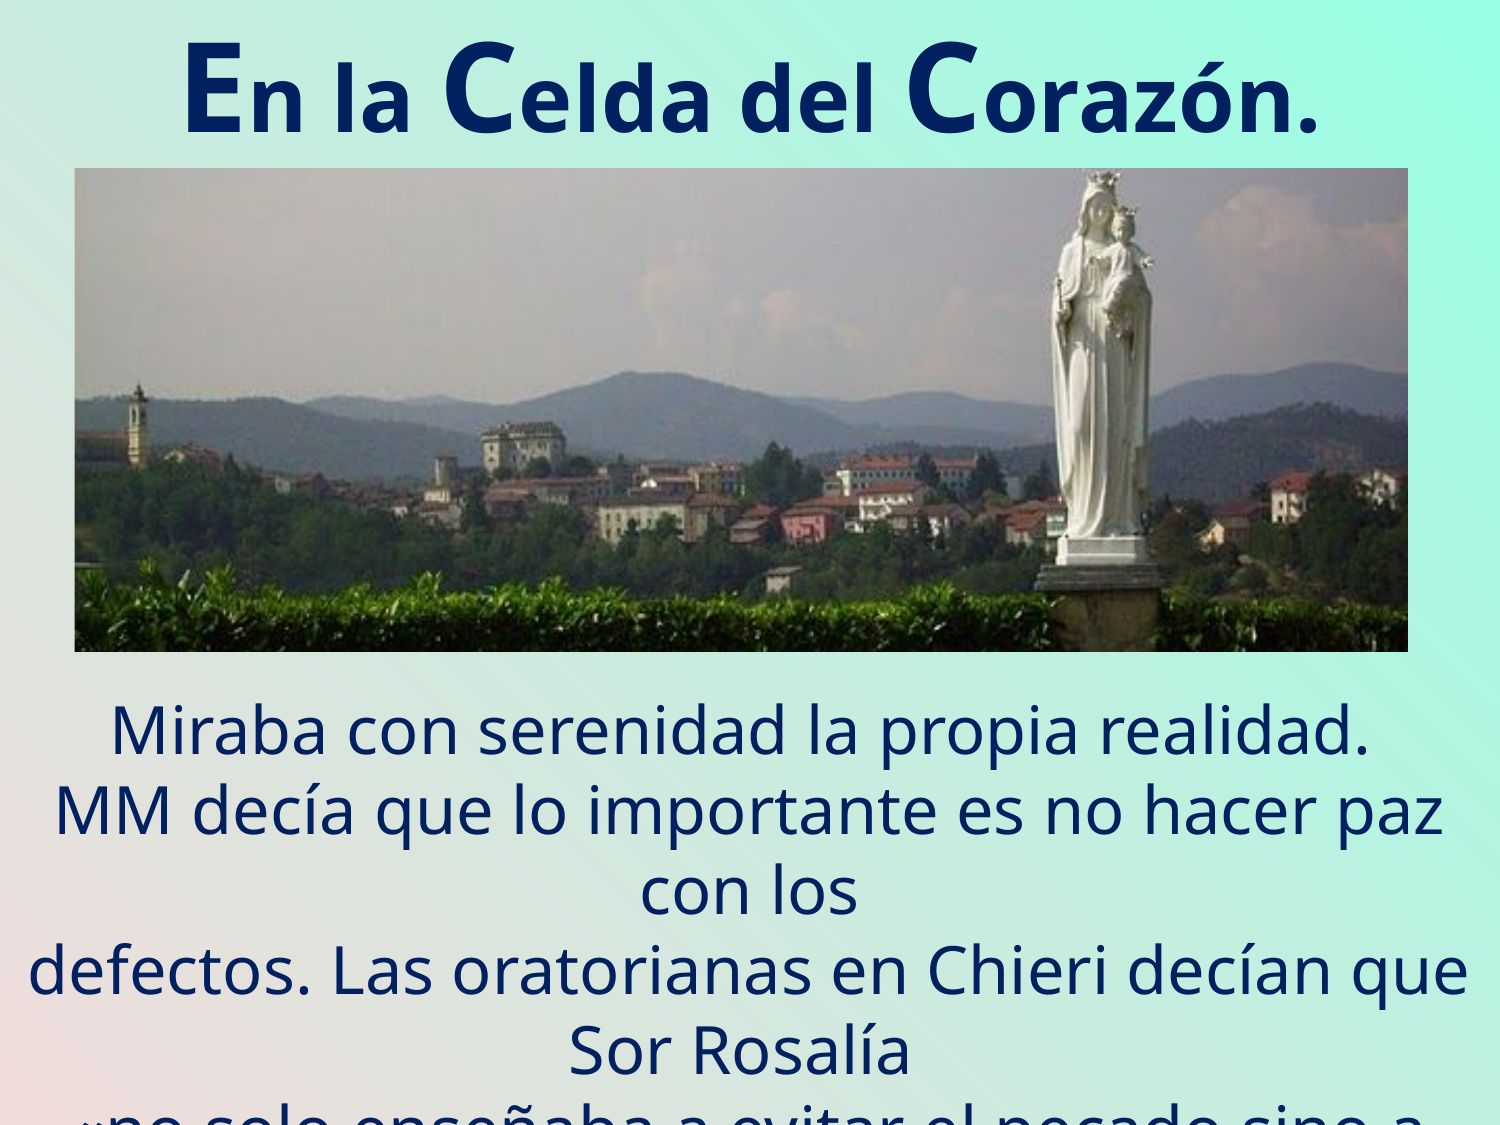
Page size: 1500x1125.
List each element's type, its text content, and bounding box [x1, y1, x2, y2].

picture [74, 168, 1409, 653]
text_box Miraba con serenidad la propia realidad. MM decía que lo importante es no hacer paz con los defectos. Las oratorianas en Chieri decían que Sor Rosalía «no solo enseñaba a evitar el pecado sino a querer a Jesús y a María por medio de la oración». [0, 680, 1500, 1125]
text_box En la Celda del Corazón. [29, 0, 1471, 165]
